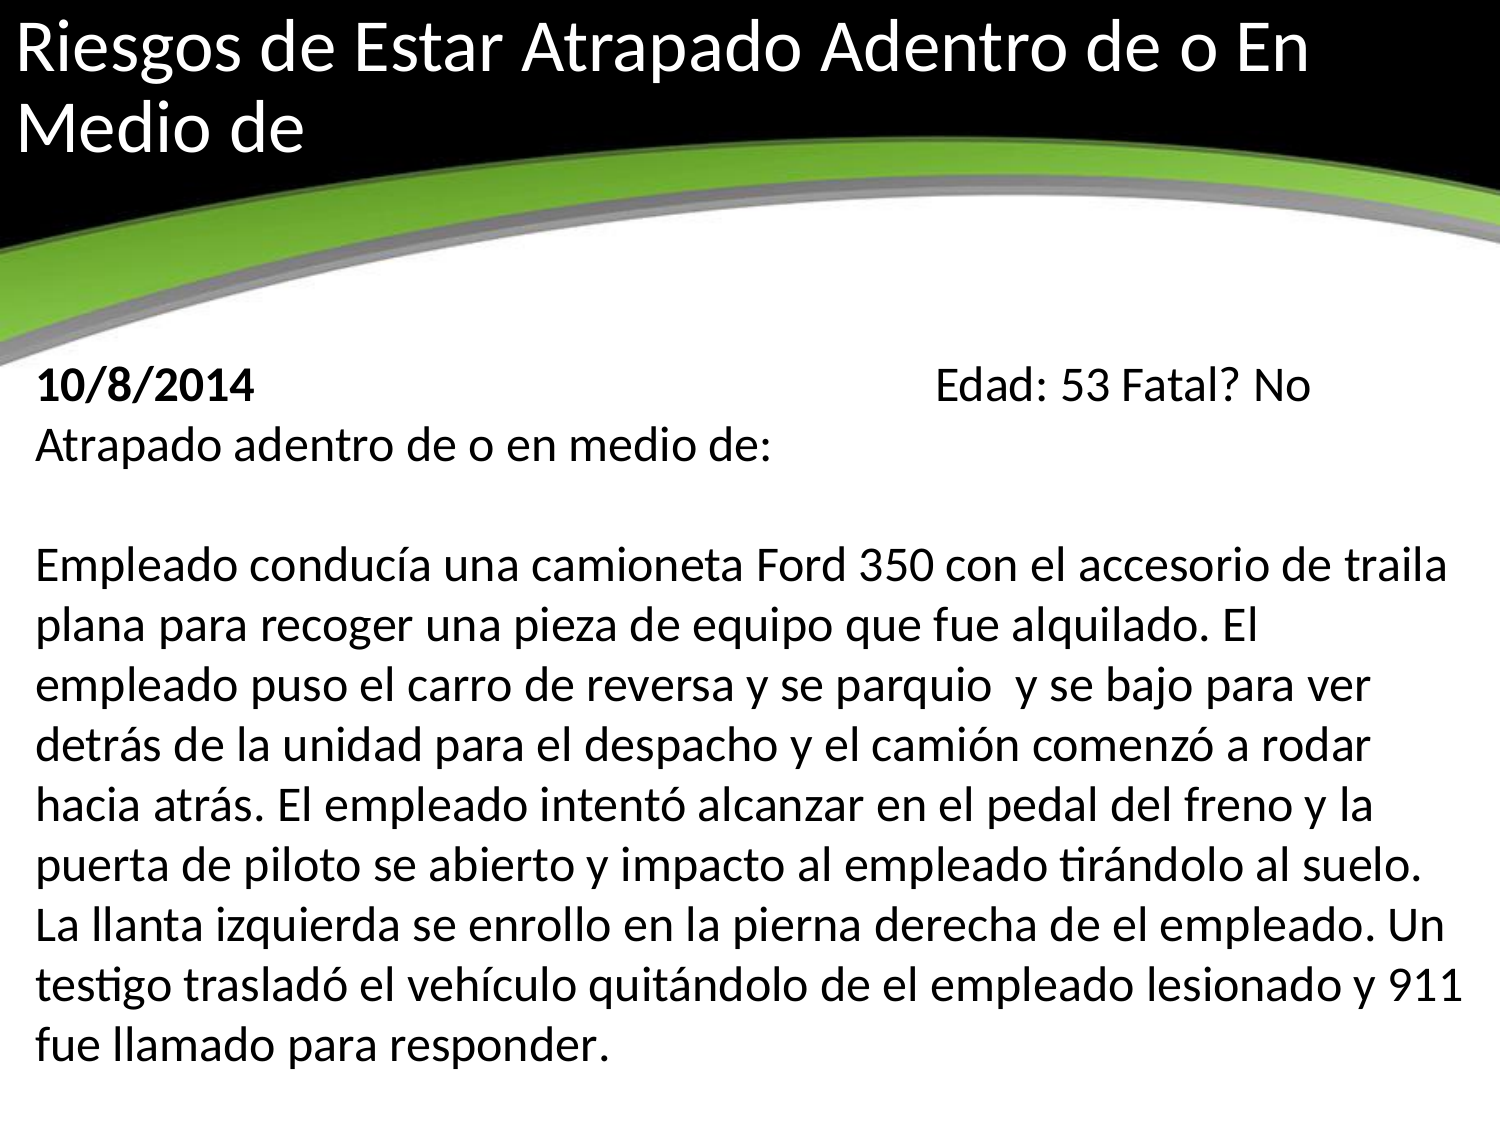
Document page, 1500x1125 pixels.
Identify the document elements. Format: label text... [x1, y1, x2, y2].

text_box 10/8/2014 Edad: 53 Fatal? No Atrapado adentro de o en medio de: Empleado conducía una camioneta Ford 350 con el accesorio de traila plana para recoger una pieza de equipo que fue alquilado. El empleado puso el carro de reversa y se parquio y se bajo para ver detrás de la unidad para el despacho y el camión comenzó a rodar hacia atrás. El empleado intentó alcanzar en el pedal del freno y la puerta de piloto se abierto y impacto al empleado tirándolo al suelo. La llanta izquierda se enrollo en la pierna derecha de el empleado. Un testigo trasladó el vehículo quitándolo de el empleado lesionado y 911 fue llamado para responder. [20, 284, 1480, 1080]
picture [0, 0, 1500, 1125]
title Riesgos de Estar Atrapado Adentro de o En Medio de [0, 37, 1428, 139]
